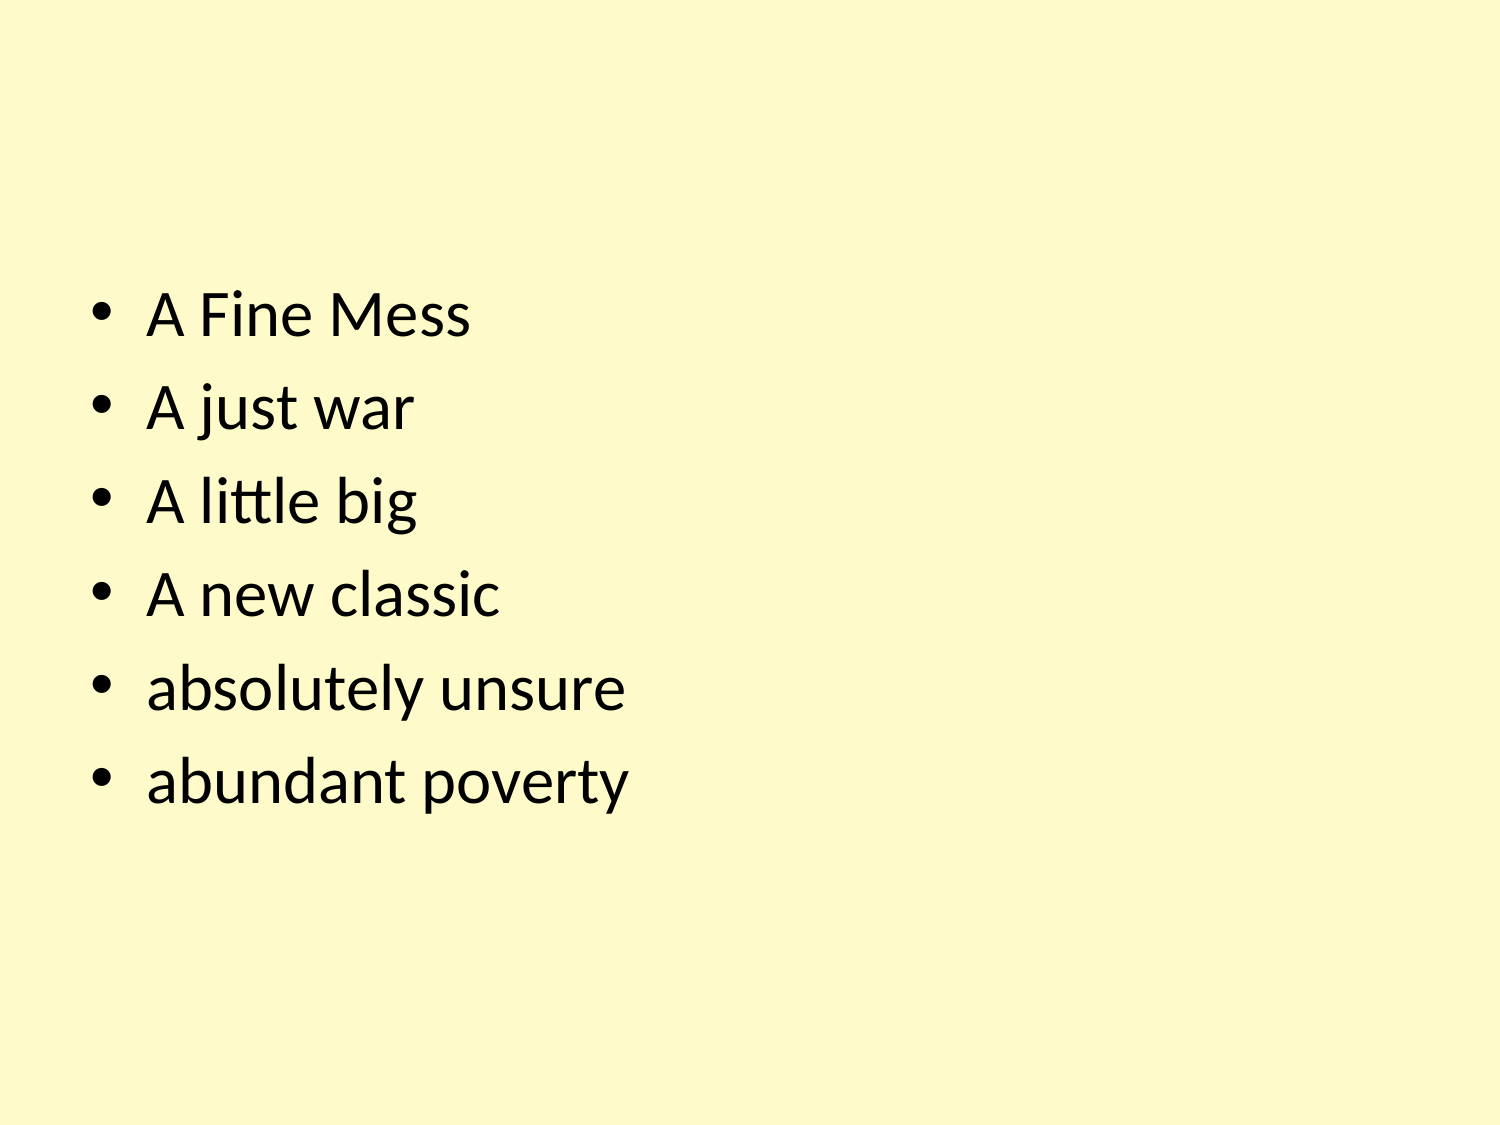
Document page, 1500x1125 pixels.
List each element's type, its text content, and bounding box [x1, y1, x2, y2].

list A Fine Mess A just war A little big A new classic absolutely unsure abundant poverty [74, 262, 1426, 1006]
